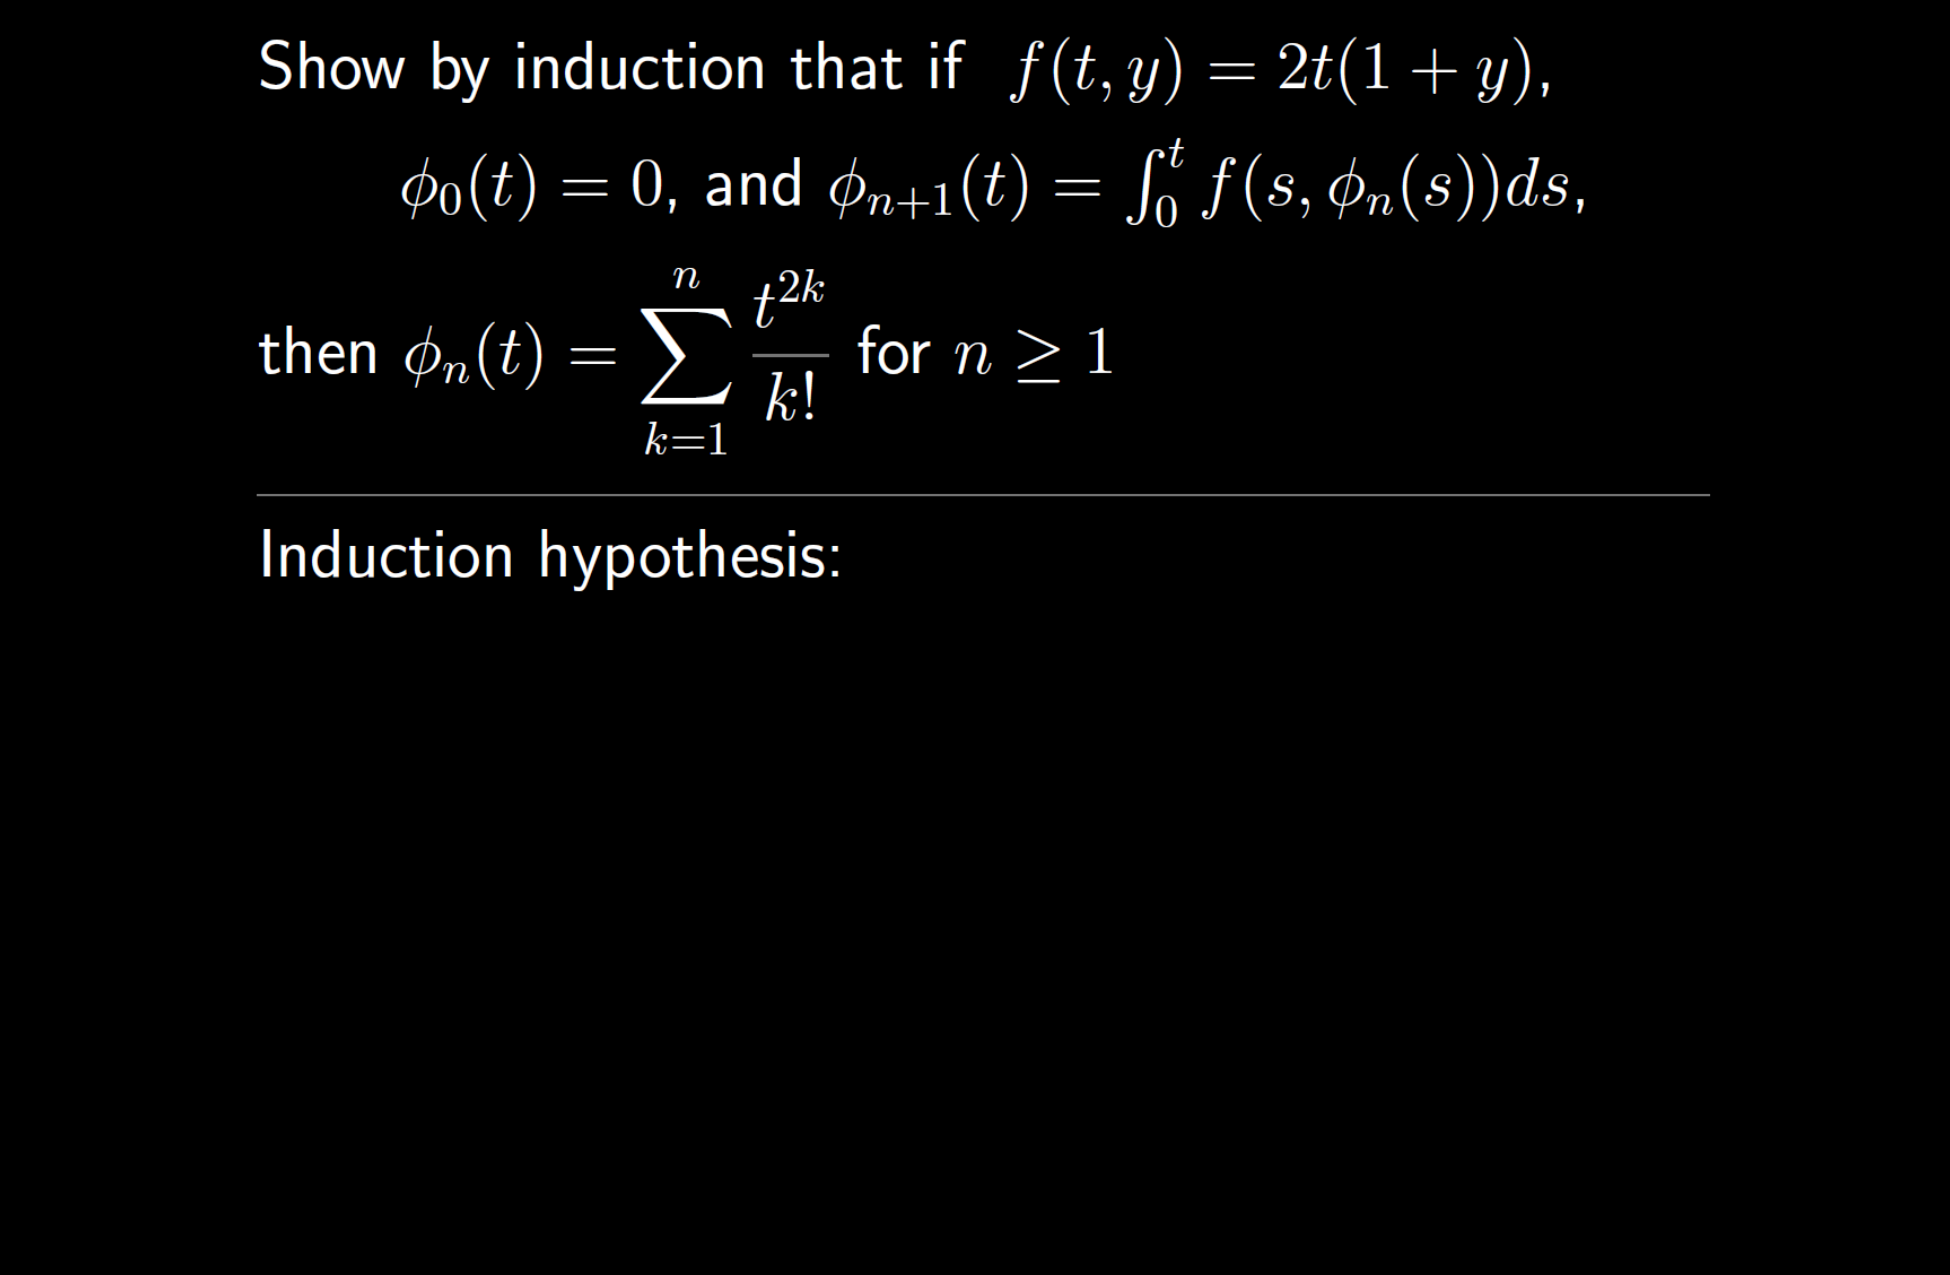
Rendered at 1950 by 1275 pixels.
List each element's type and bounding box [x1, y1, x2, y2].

picture [127, 0, 1823, 614]
